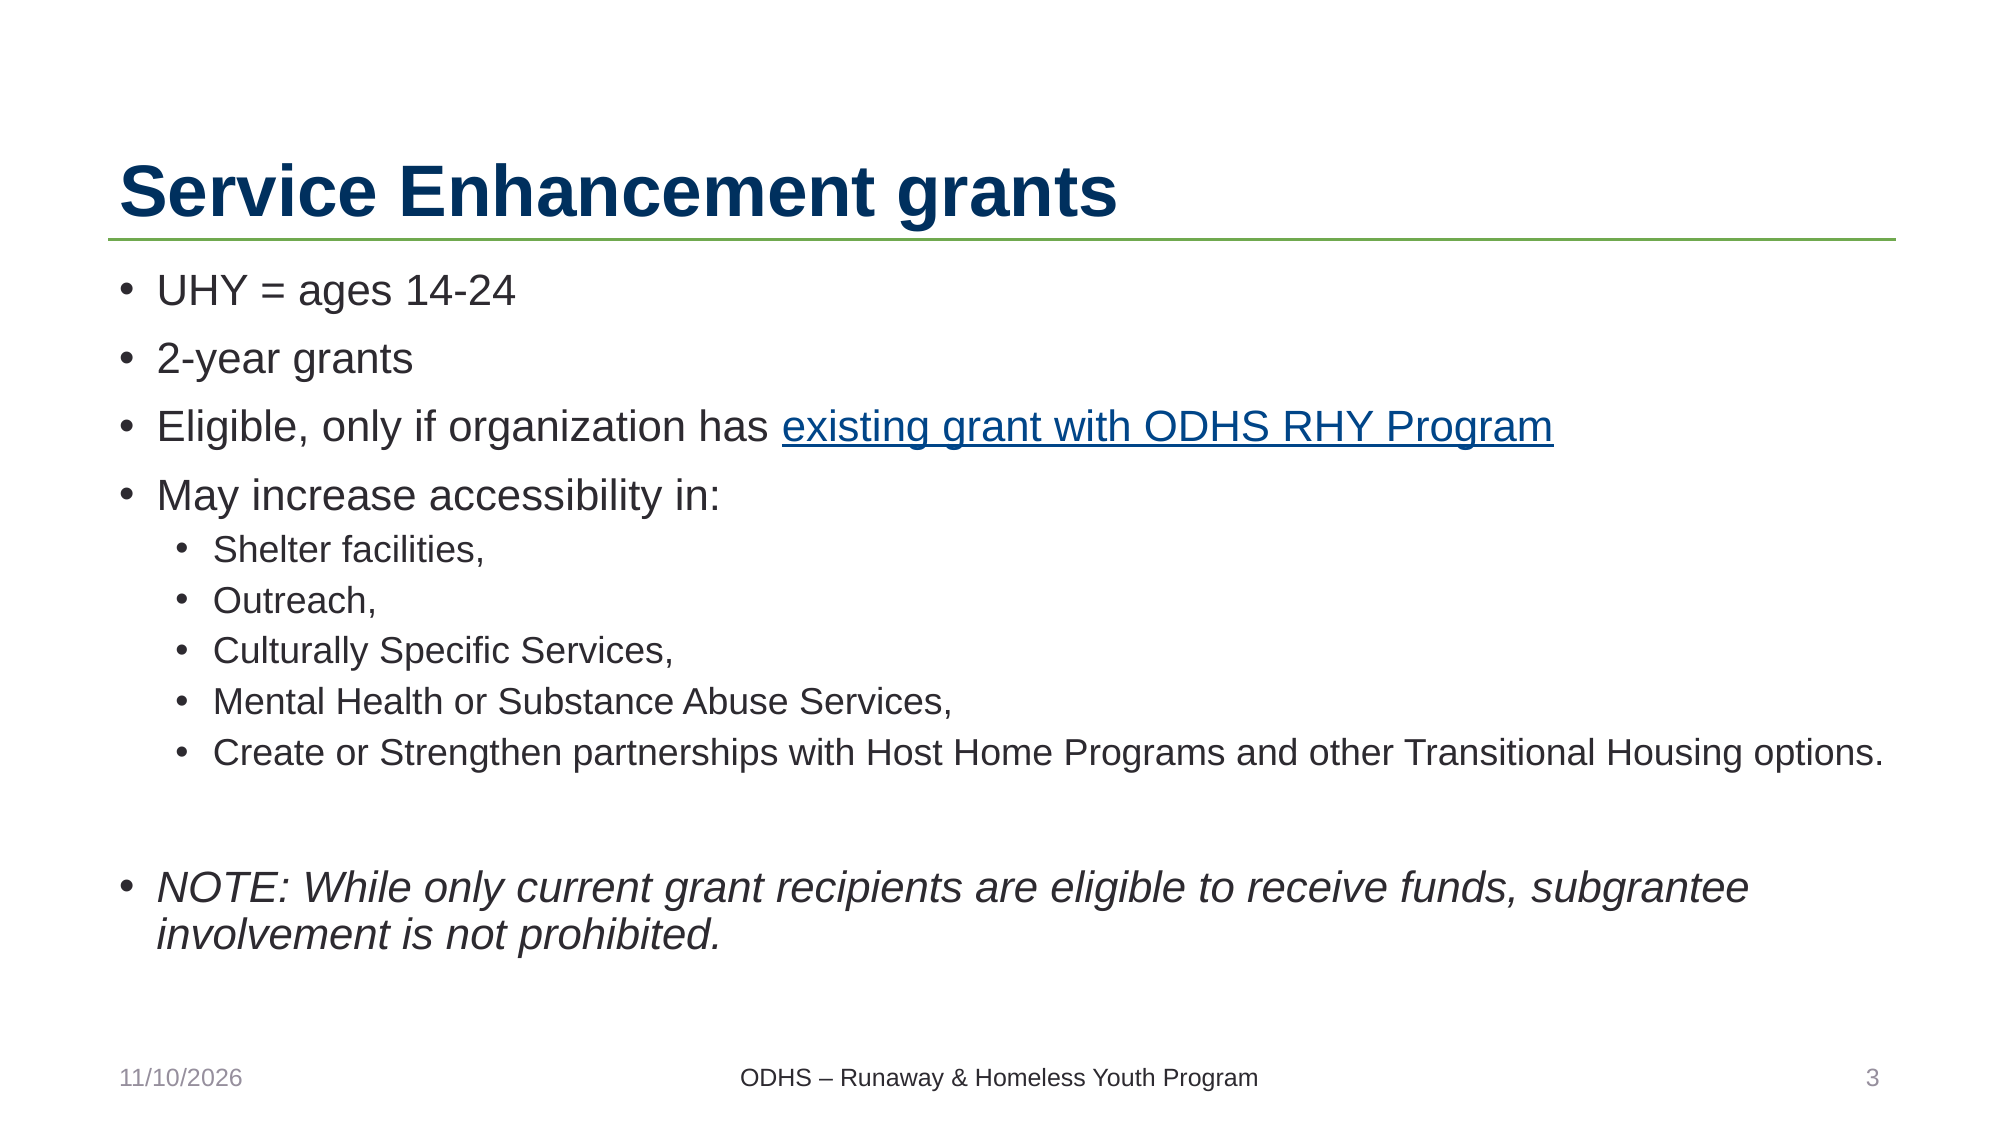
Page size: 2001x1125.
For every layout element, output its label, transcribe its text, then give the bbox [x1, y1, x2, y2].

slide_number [104, 1062, 433, 1092]
title Service Enhancement grants [104, 104, 1745, 240]
list UHY = ages 14-24 2-year grants Eligible, only if organization has existing grant with ODHS RHY Program May increase accessibility in: Shelter facilities, Outreach, Culturally Specific Services, Mental Health or Substance Abuse Services, Create or Strengthen partnerships with Host Home Programs and other Transitional Housing options. NOTE: While only current grant recipients are eligible to receive funds, subgrantee involvement is not prohibited. [104, 260, 1909, 1021]
footer ODHS – Runaway & Homeless Youth Program [472, 1062, 1528, 1092]
slide_number 3 [1642, 1062, 1895, 1092]
